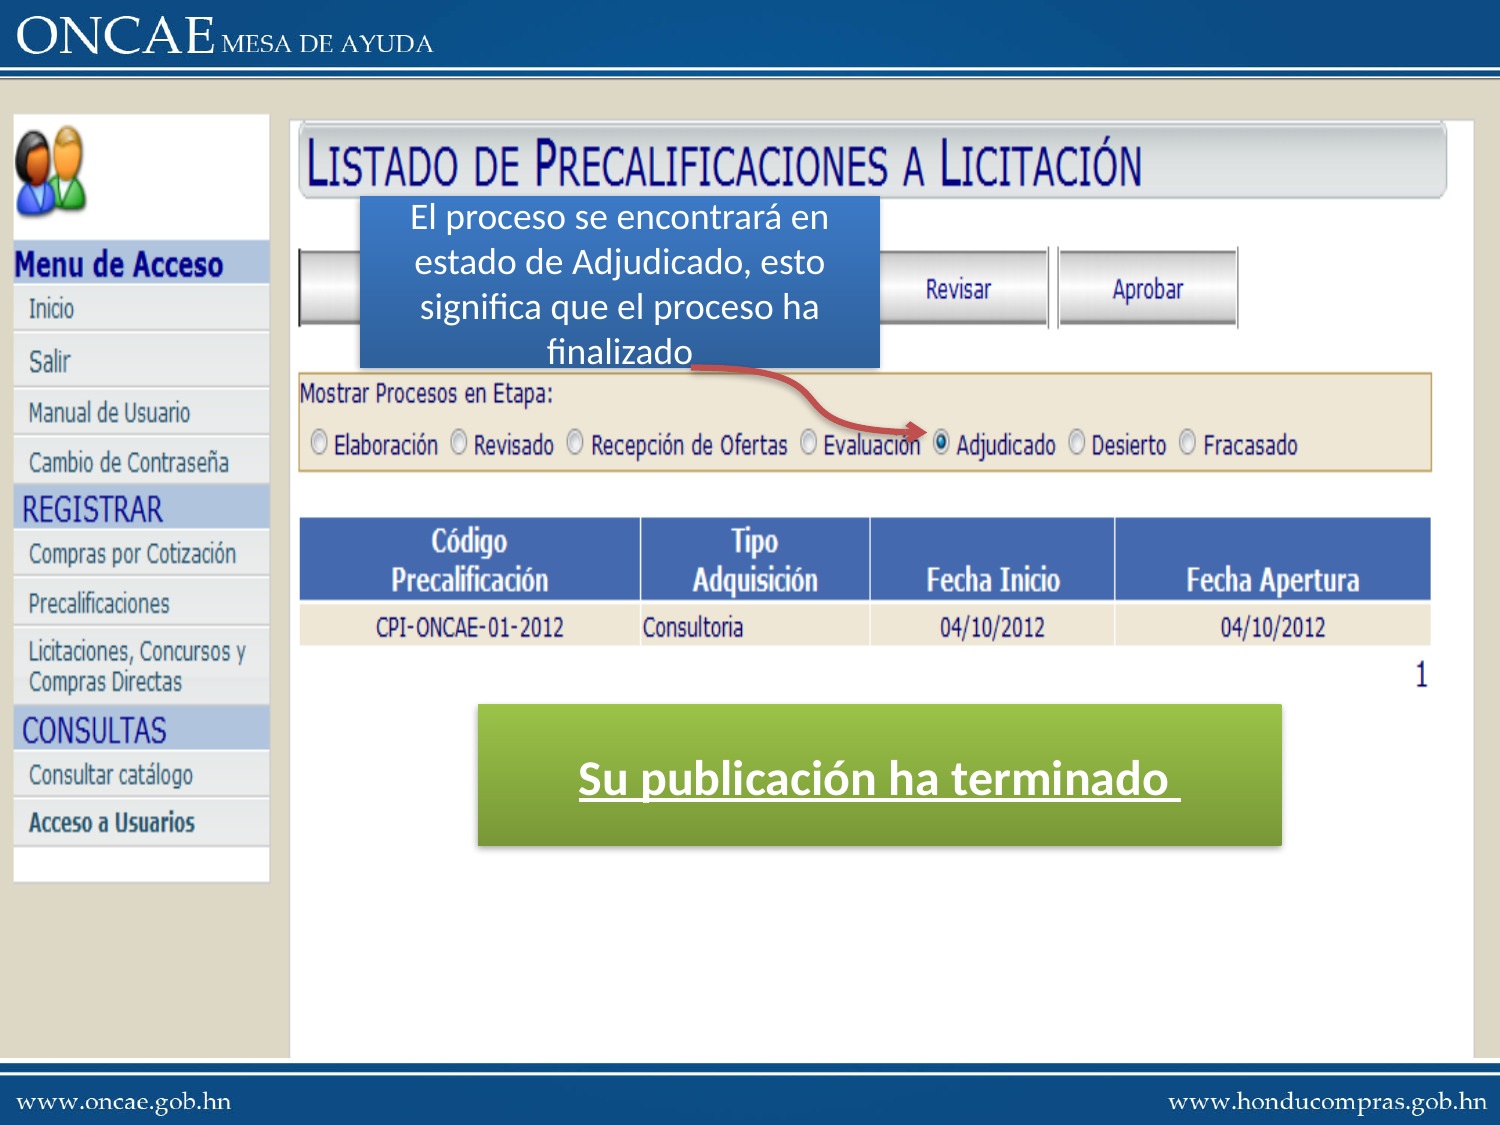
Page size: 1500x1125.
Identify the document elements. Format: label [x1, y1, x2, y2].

text_box [690, 367, 928, 433]
picture [0, 0, 1500, 1125]
